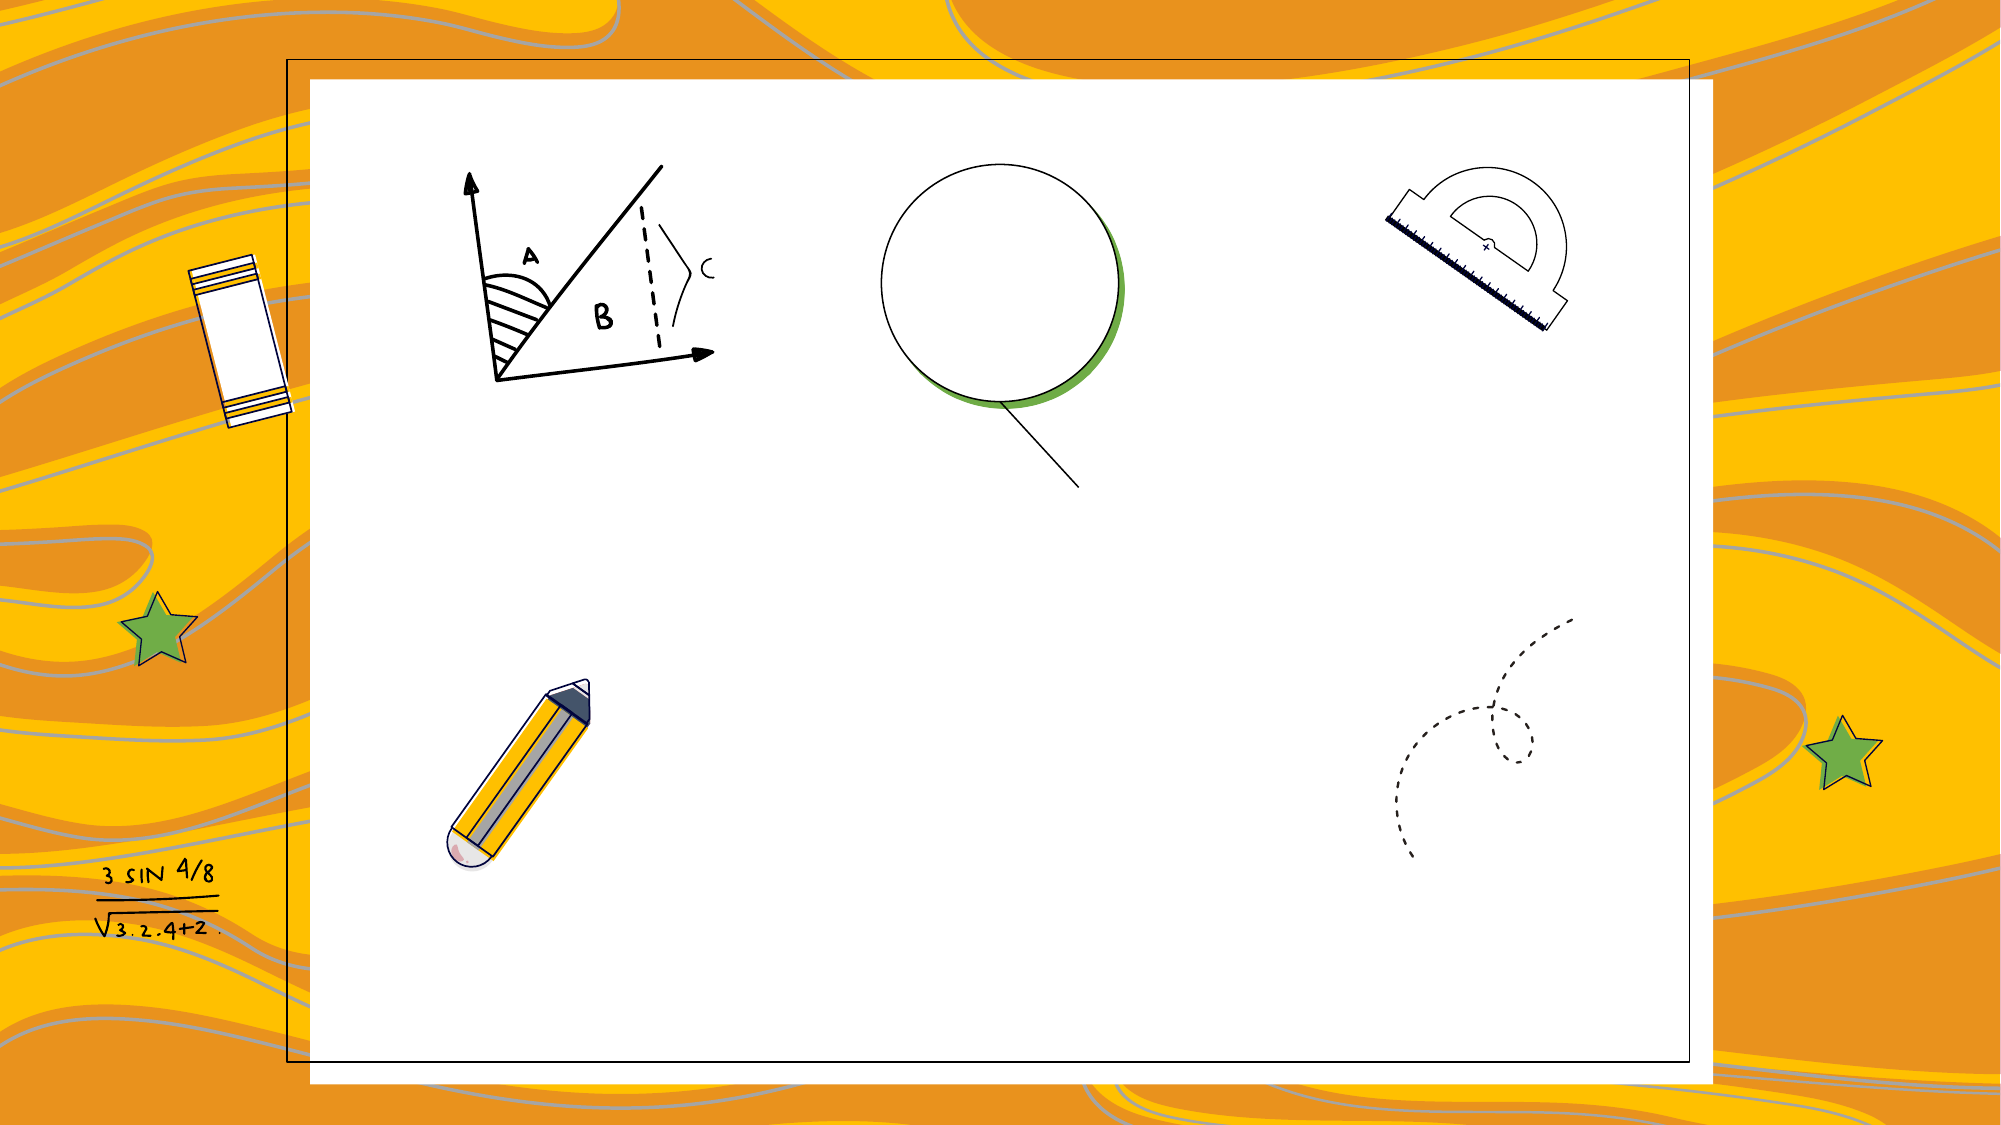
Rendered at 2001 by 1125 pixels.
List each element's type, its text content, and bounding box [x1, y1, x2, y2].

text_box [460, 164, 716, 384]
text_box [1801, 714, 1884, 791]
text_box [926, 164, 1074, 190]
title 01 [801, 190, 1199, 376]
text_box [1395, 618, 1574, 858]
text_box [437, 674, 601, 879]
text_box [1384, 166, 1574, 332]
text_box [116, 590, 199, 667]
title KHÁI NIỆM GÓC [523, 487, 1635, 950]
text_box [926, 376, 1074, 402]
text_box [999, 401, 1079, 488]
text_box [187, 253, 296, 429]
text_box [93, 857, 221, 941]
